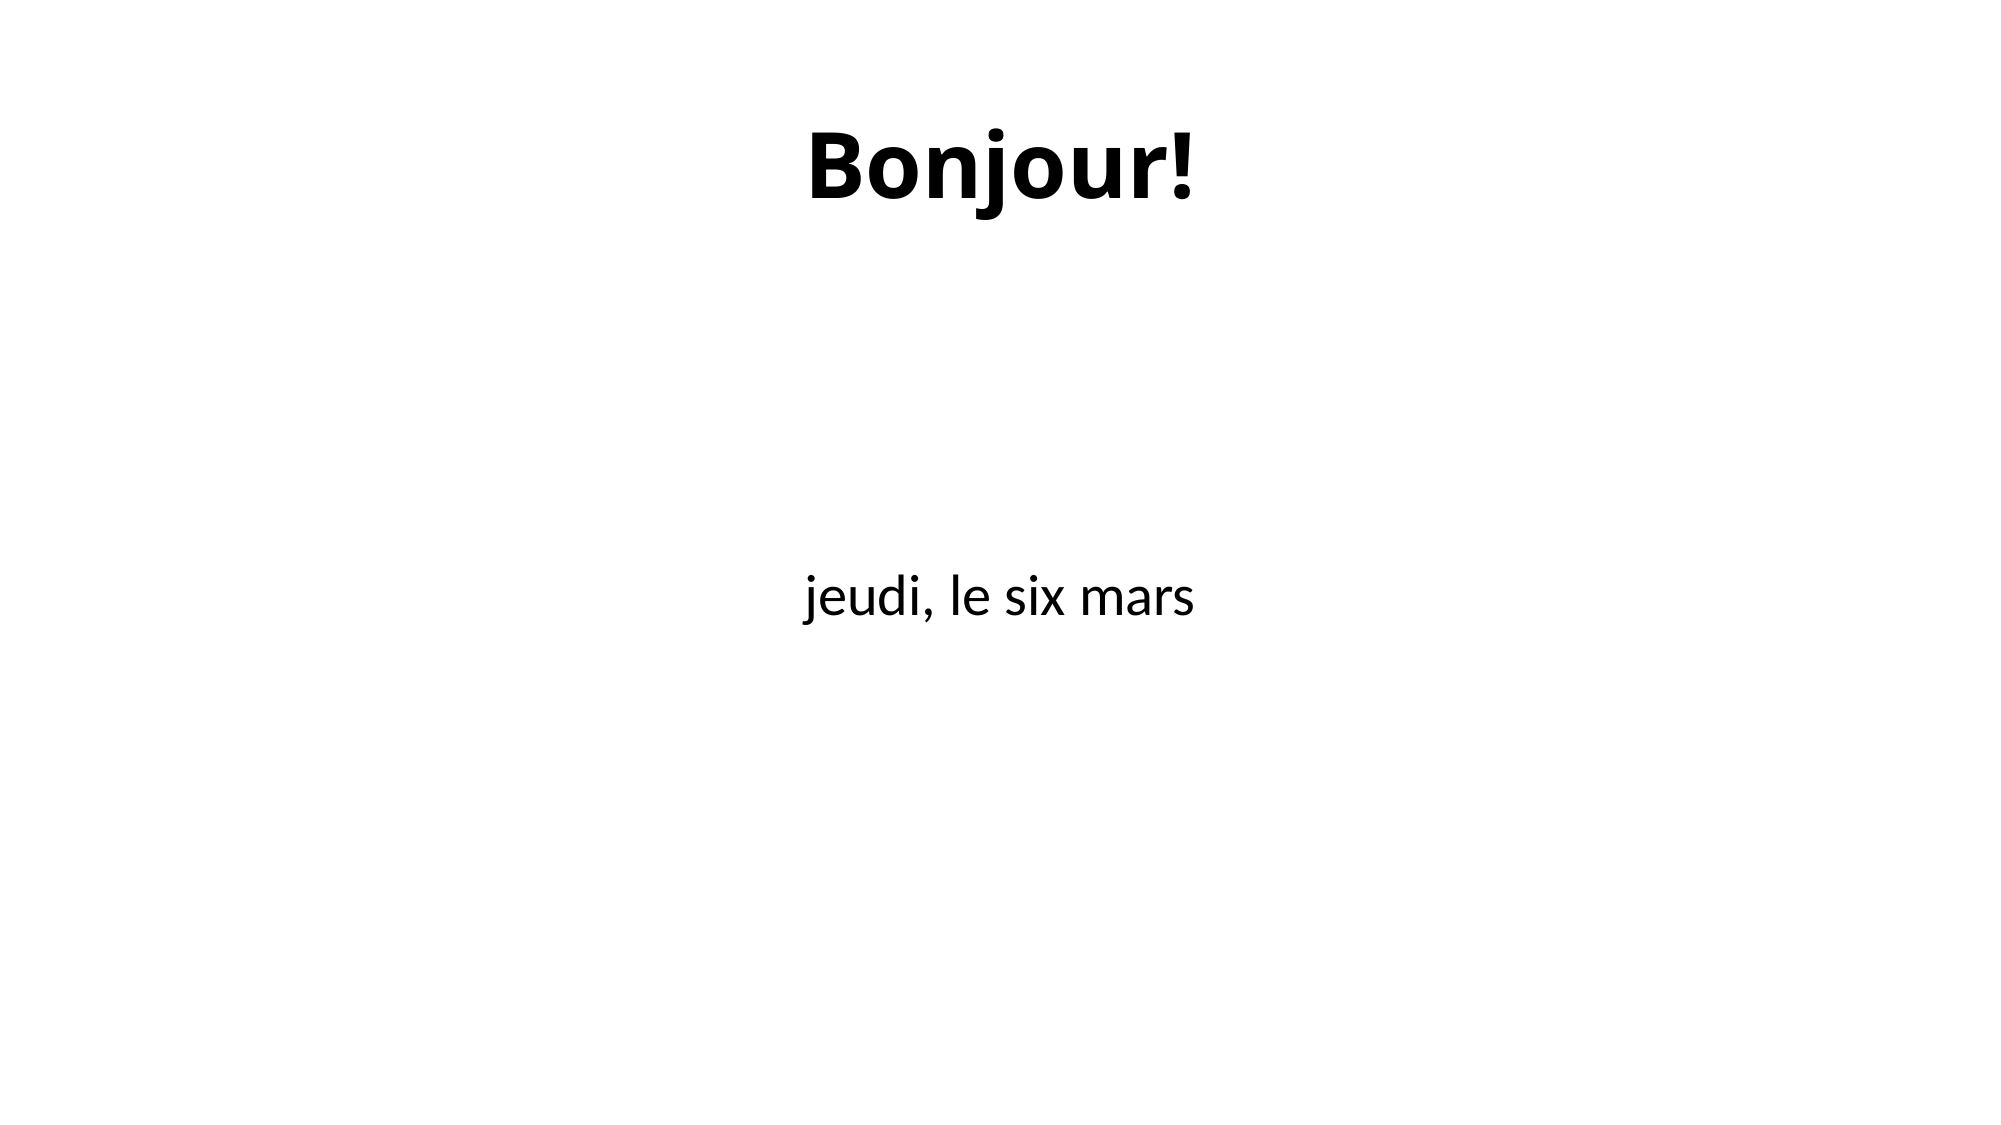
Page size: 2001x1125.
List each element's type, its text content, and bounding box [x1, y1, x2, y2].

list jeudi, le six mars [137, 299, 1863, 1014]
title Bonjour! [137, 59, 1863, 278]
